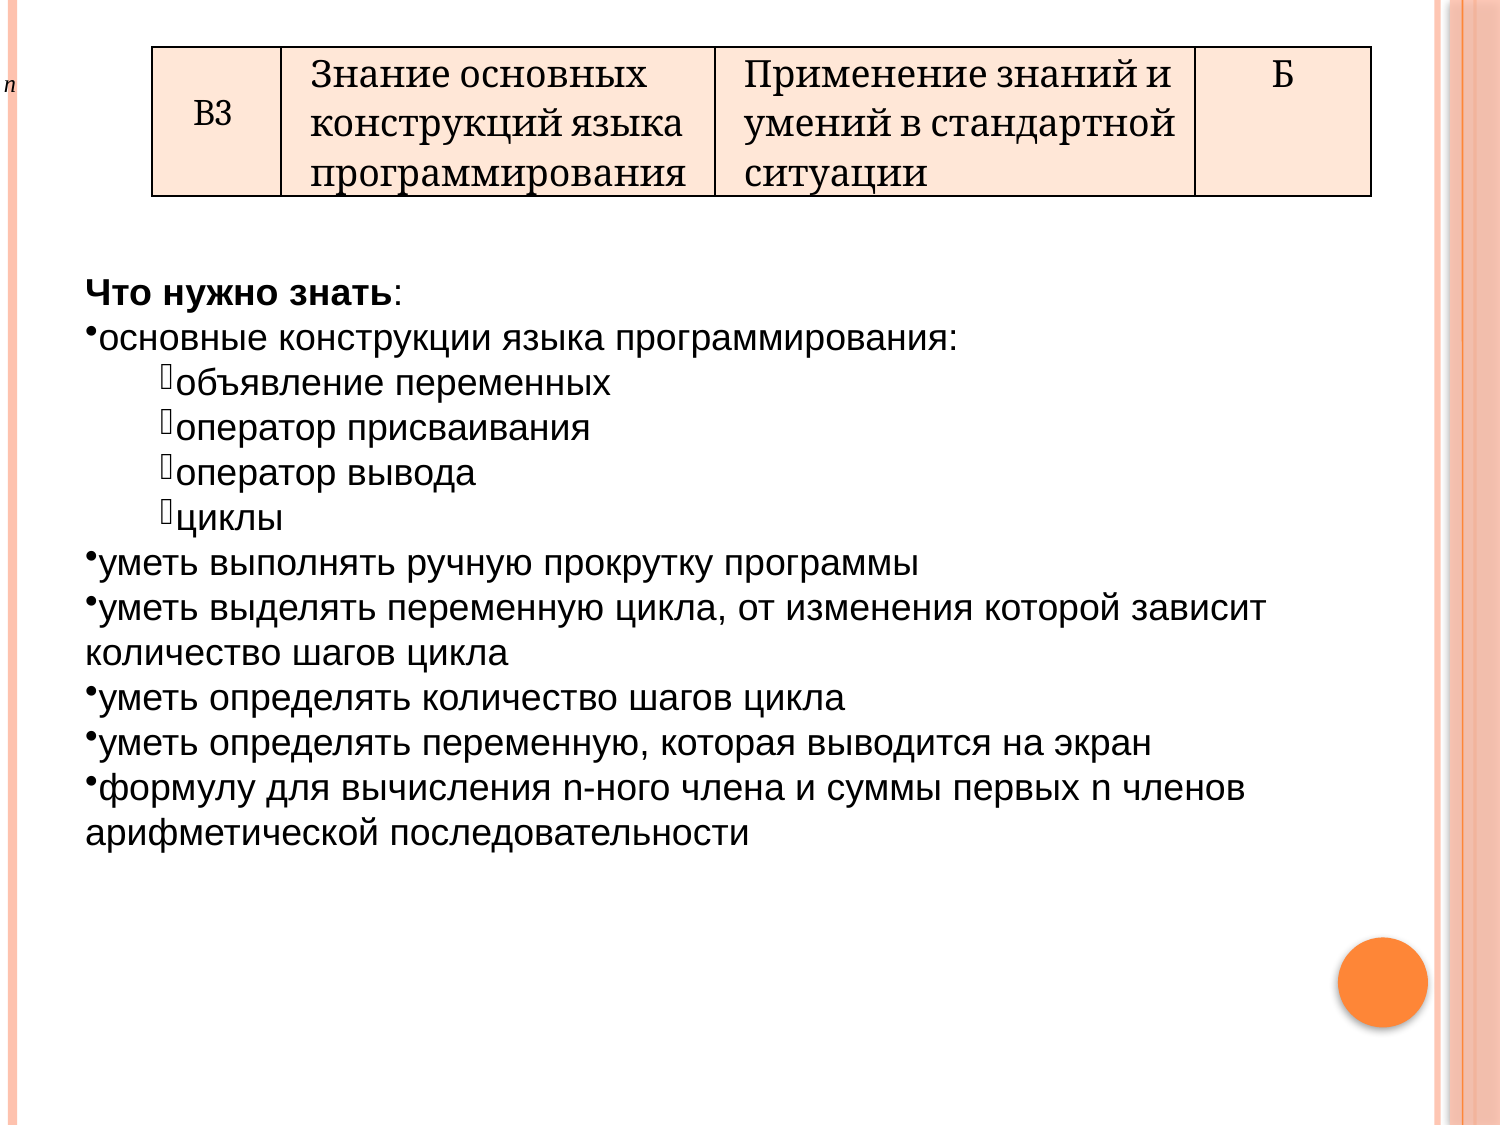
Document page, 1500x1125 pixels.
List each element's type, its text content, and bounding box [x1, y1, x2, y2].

table_header Применение знаний и умений в стандартной ситуации [716, 48, 1194, 195]
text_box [0, 74, 21, 99]
table_header B3 [153, 48, 280, 195]
table_header Знание основных конструкций языка программирования [282, 48, 714, 195]
text_box Что нужно знать: основные конструкции языка программирования: объявление переменных оператор присваивания оператор вывода циклы уметь выполнять ручную прокрутку программы уметь выделять переменную цикла, от изменения которой зависит количество шагов цикла уметь определять количество шагов цикла уметь определять переменную, которая выводится на экран формулу для вычисления n-ного члена и суммы первых n членов арифметической последовательности [70, 260, 1395, 861]
table_header Б [1196, 48, 1370, 195]
